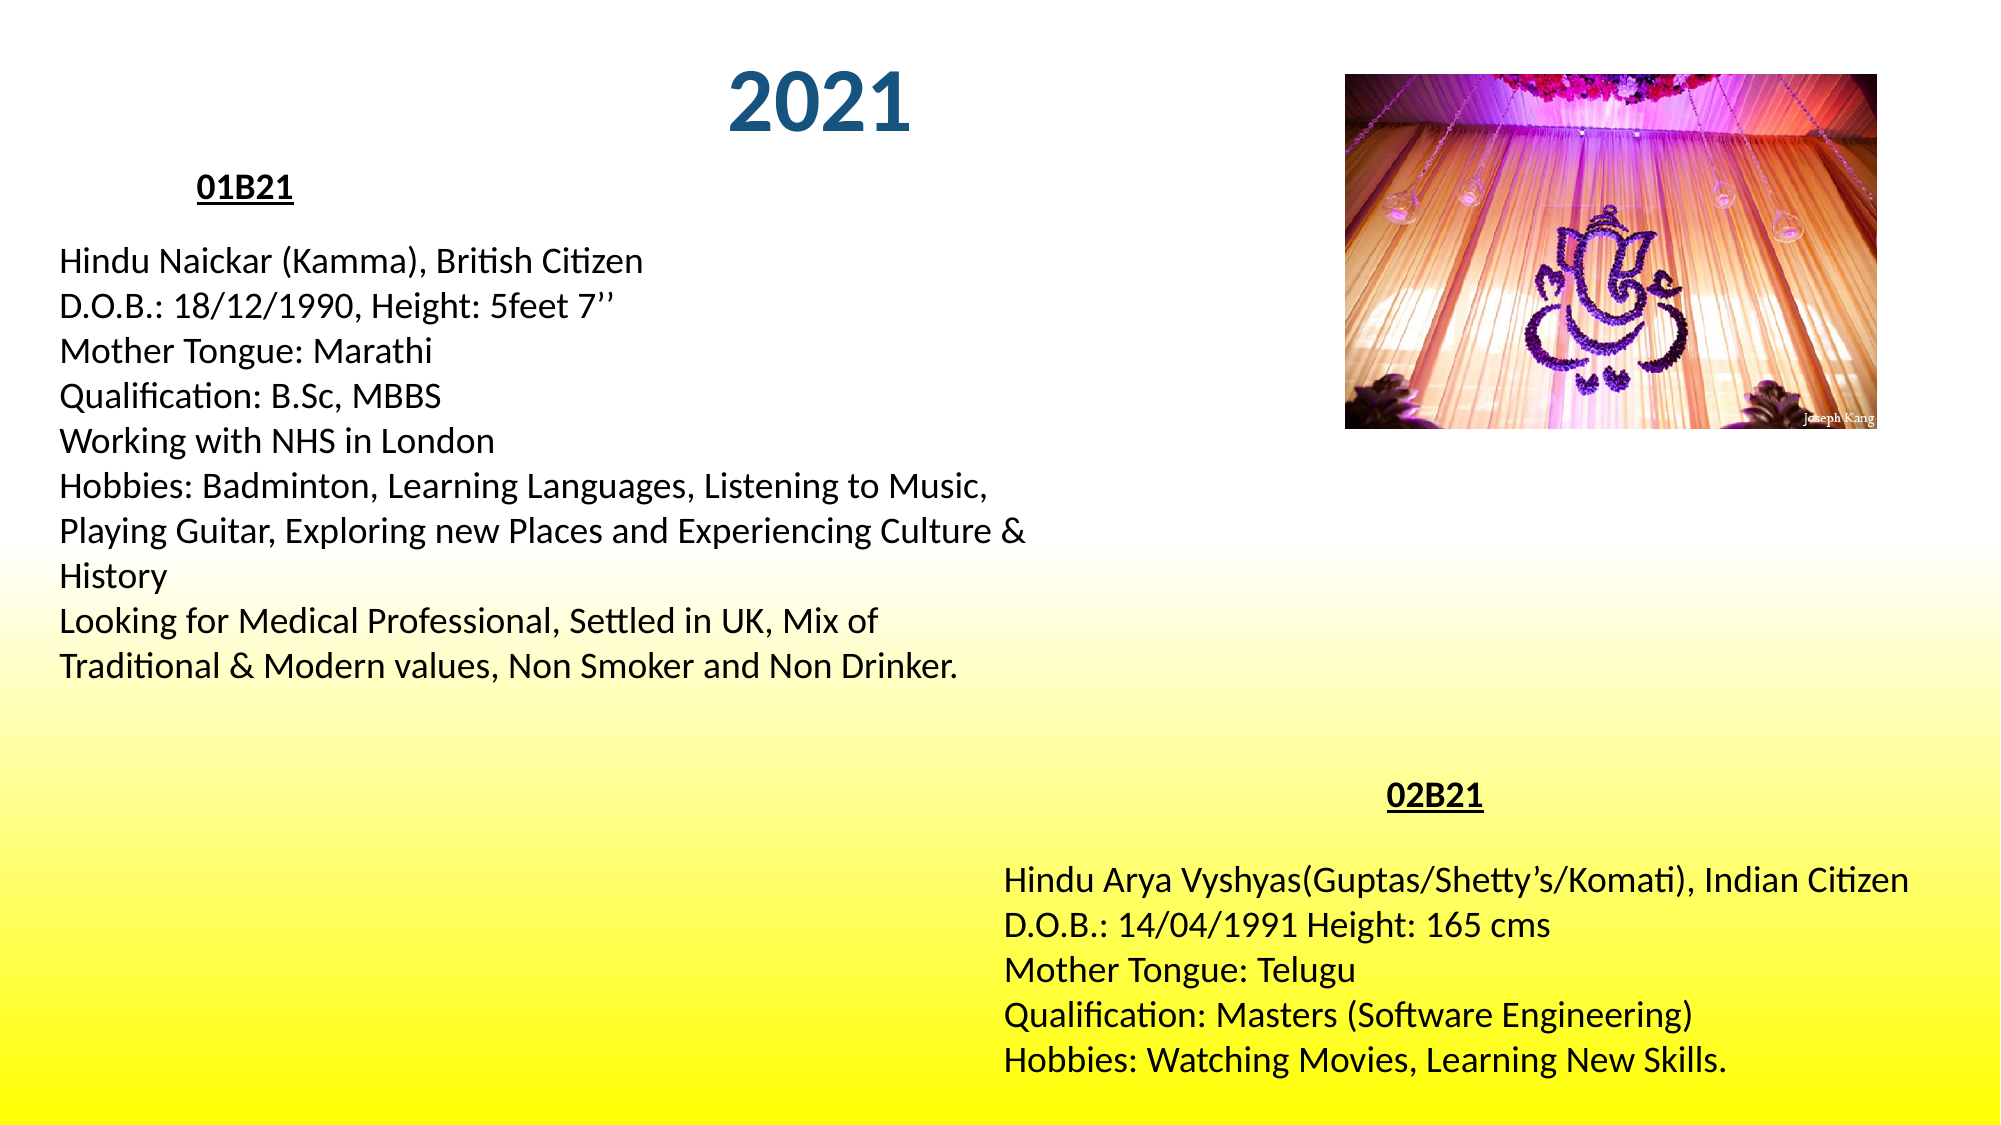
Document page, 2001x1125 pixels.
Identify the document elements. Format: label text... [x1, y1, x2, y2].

text_box Hindu Arya Vyshyas(Guptas/Shetty’s/Komati), Indian Citizen D.O.B.: 14/04/1991 Height: 165 cms Mother Tongue: Telugu Qualification: Masters (Software Engineering) Hobbies: Watching Movies, Learning New Skills. [989, 847, 1990, 1088]
text_box Hindu Naickar (Kamma), British Citizen D.O.B.: 18/12/1990, Height: 5feet 7’’ Mother Tongue: Marathi Qualification: B.Sc, MBBS Working with NHS in London Hobbies: Badminton, Learning Languages, Listening to Music, Playing Guitar, Exploring new Places and Experiencing Culture & History Looking for Medical Professional, Settled in UK, Mix of Traditional & Modern values, Non Smoker and Non Drinker. [44, 228, 1045, 694]
text_box 2021 [712, 32, 929, 158]
picture [1345, 74, 1877, 429]
text_box 01B21 [181, 154, 309, 215]
text_box 02B21 [1371, 762, 1499, 823]
